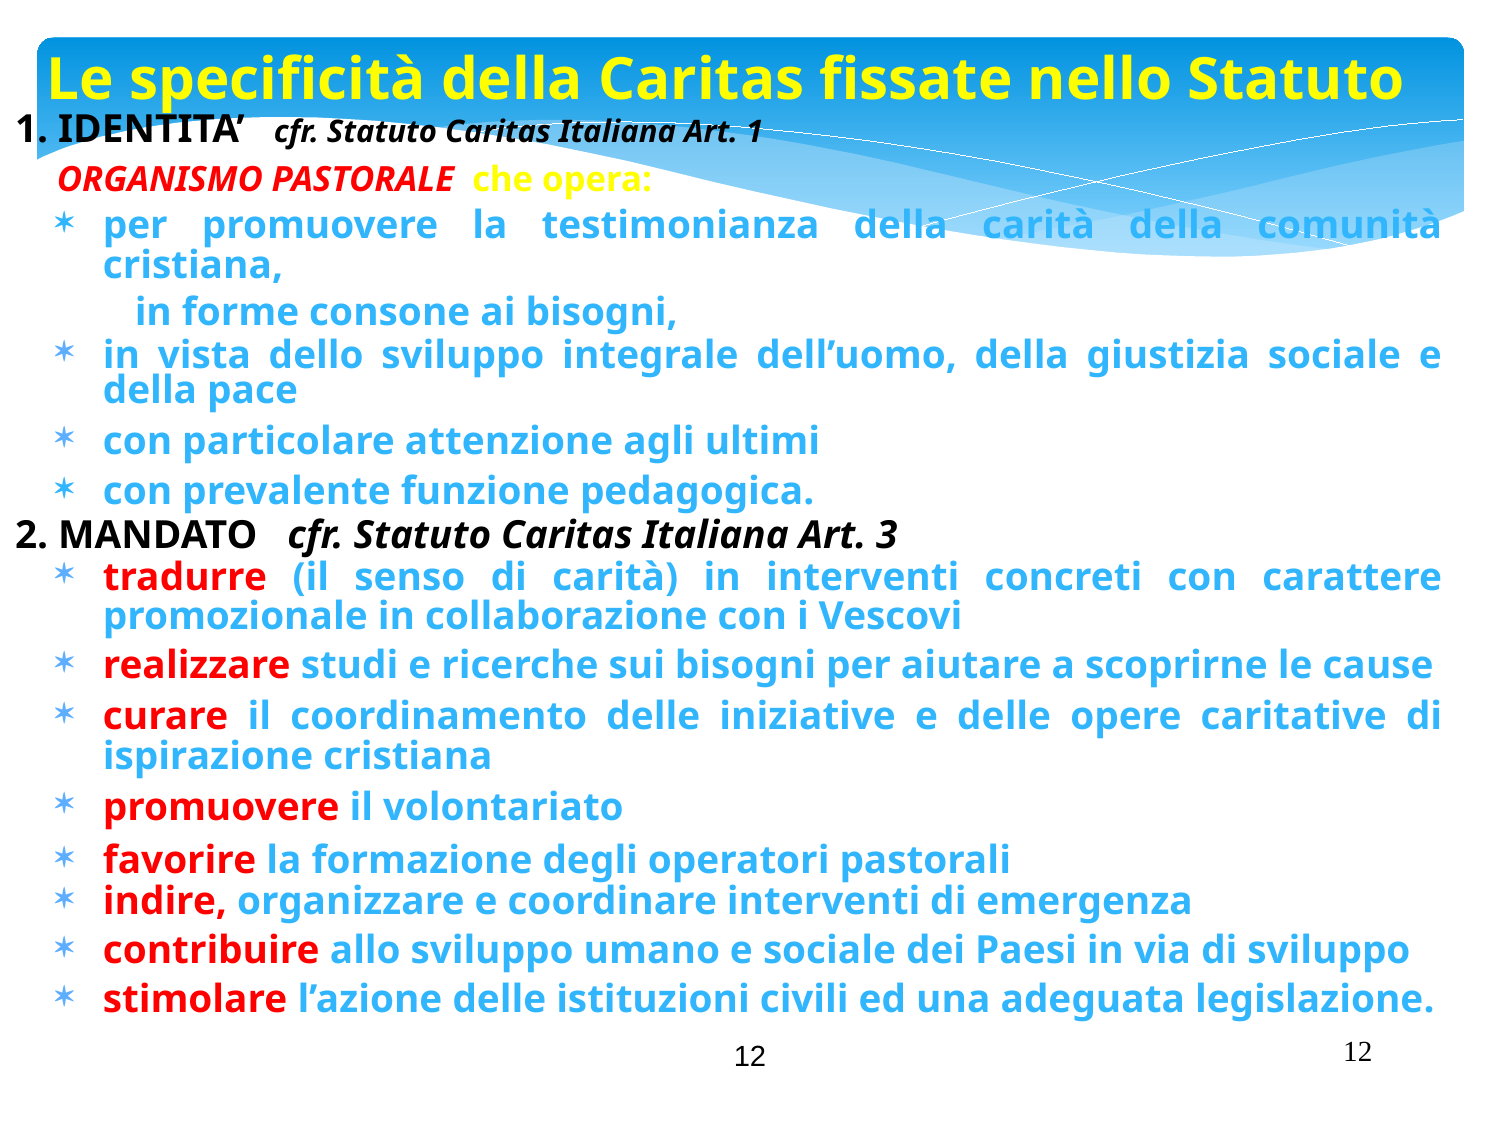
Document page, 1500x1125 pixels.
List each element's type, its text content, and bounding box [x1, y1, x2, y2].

title Le specificità della Caritas fissate nello Statuto [0, 30, 1456, 101]
text_box 12 [1074, 1024, 1388, 1100]
list 1. IDENTITA’ cfr. Statuto Caritas Italiana Art. 1 ORGANISMO PASTORALE che opera: per promuovere la testimonianza della carità della comunità cristiana, in forme consone ai bisogni, in vista dello sviluppo integrale dell’uomo, della giustizia sociale e della pace con particolare attenzione agli ultimi con prevalente funzione pedagogica. 2. MANDATO cfr. Statuto Caritas Italiana Art. 3 tradurre (il senso di carità) in interventi concreti con carattere promozionale in collaborazione con i Vescovi realizzare studi e ricerche sui bisogni per aiutare a scoprirne le cause curare il coordinamento delle iniziative e delle opere caritative di ispirazione cristiana promuovere il volontariato favorire la formazione degli operatori pastorali indire, organizzare e coordinare interventi di emergenza contribuire allo sviluppo umano e sociale dei Paesi in via di sviluppo stimolare l’azione delle istituzioni civili ed una adeguata legislazione. [0, 101, 1459, 1125]
